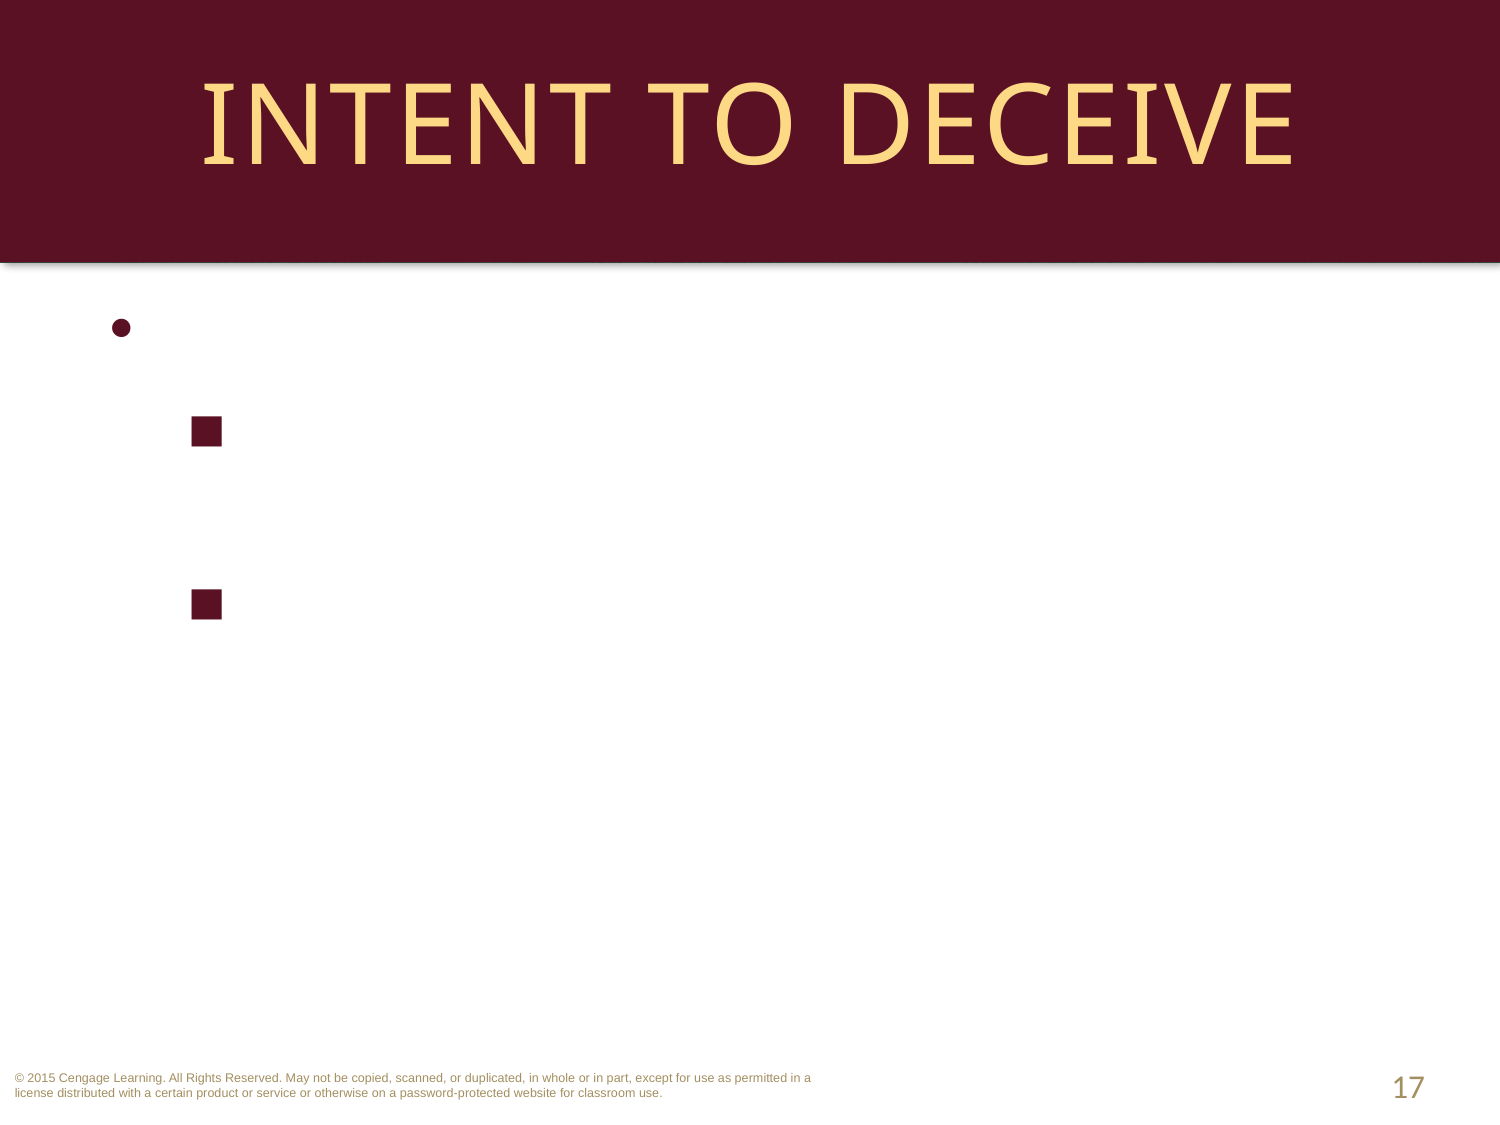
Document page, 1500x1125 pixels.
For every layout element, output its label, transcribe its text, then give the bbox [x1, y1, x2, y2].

list Injury to the Innocent Party. No proof of injury is required when the action is to rescind contract. Proof of injury is universally required to recover damages. [74, 277, 1451, 1051]
slide_number 17 [1299, 1052, 1425, 1113]
title Intent to Deceive [0, 0, 1500, 263]
